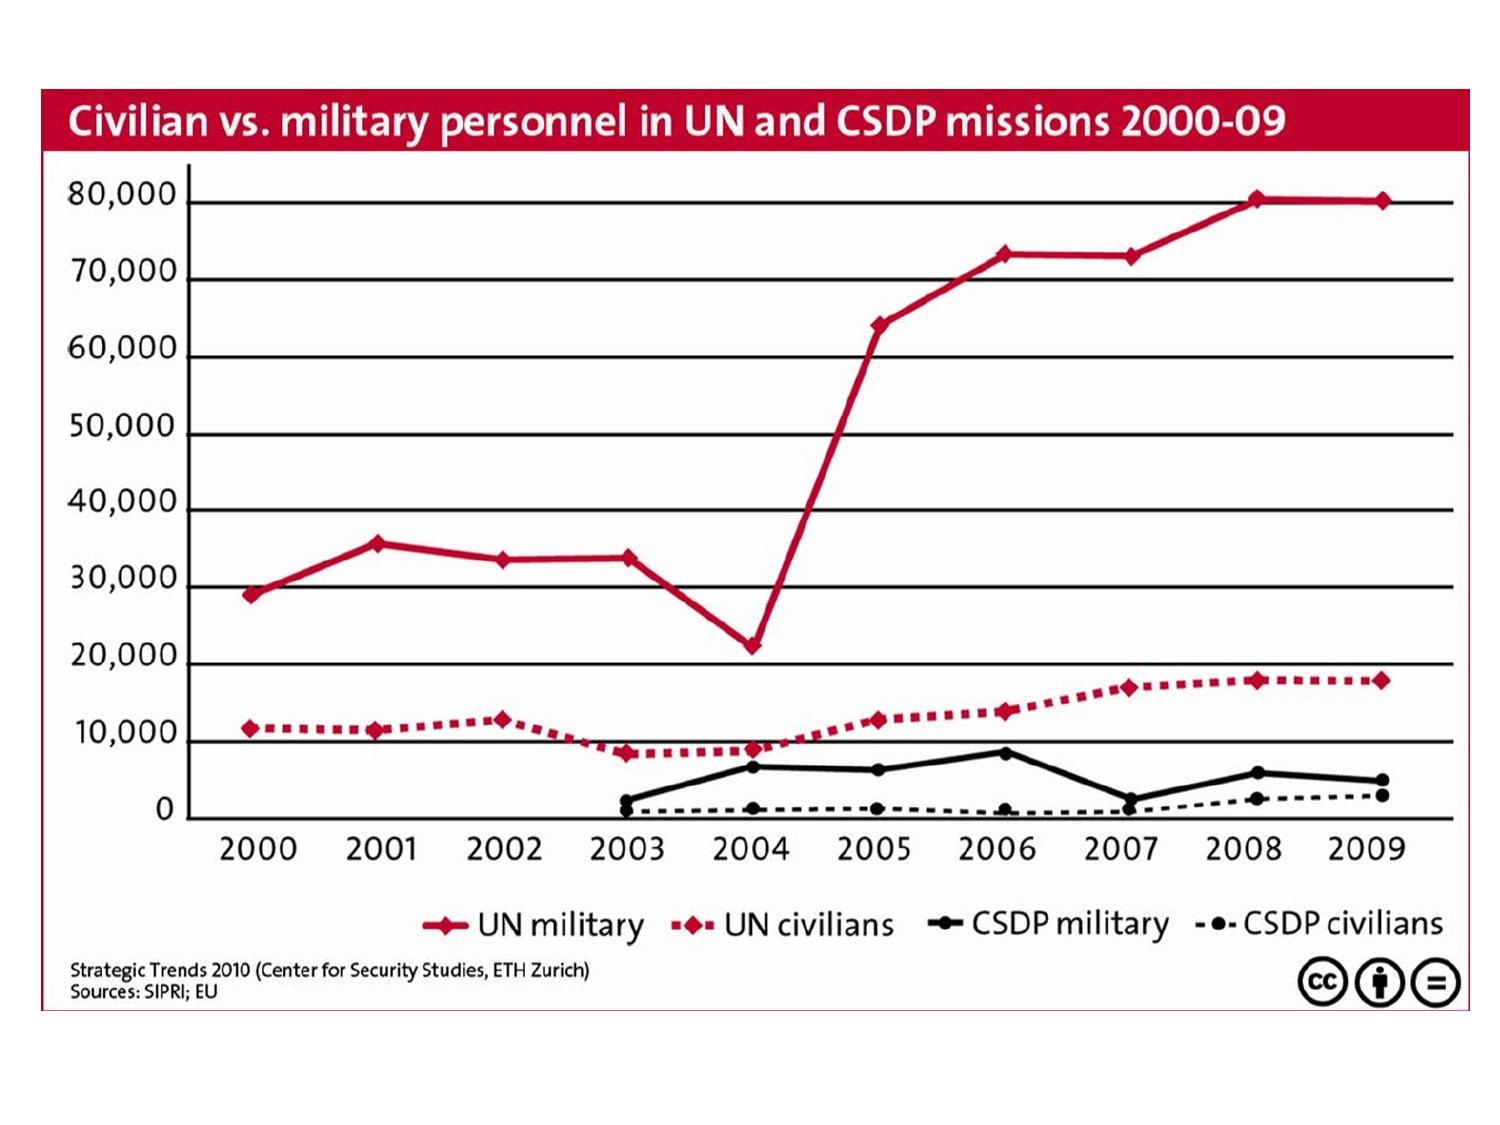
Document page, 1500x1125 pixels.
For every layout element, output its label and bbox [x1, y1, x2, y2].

picture [41, 89, 1470, 1011]
